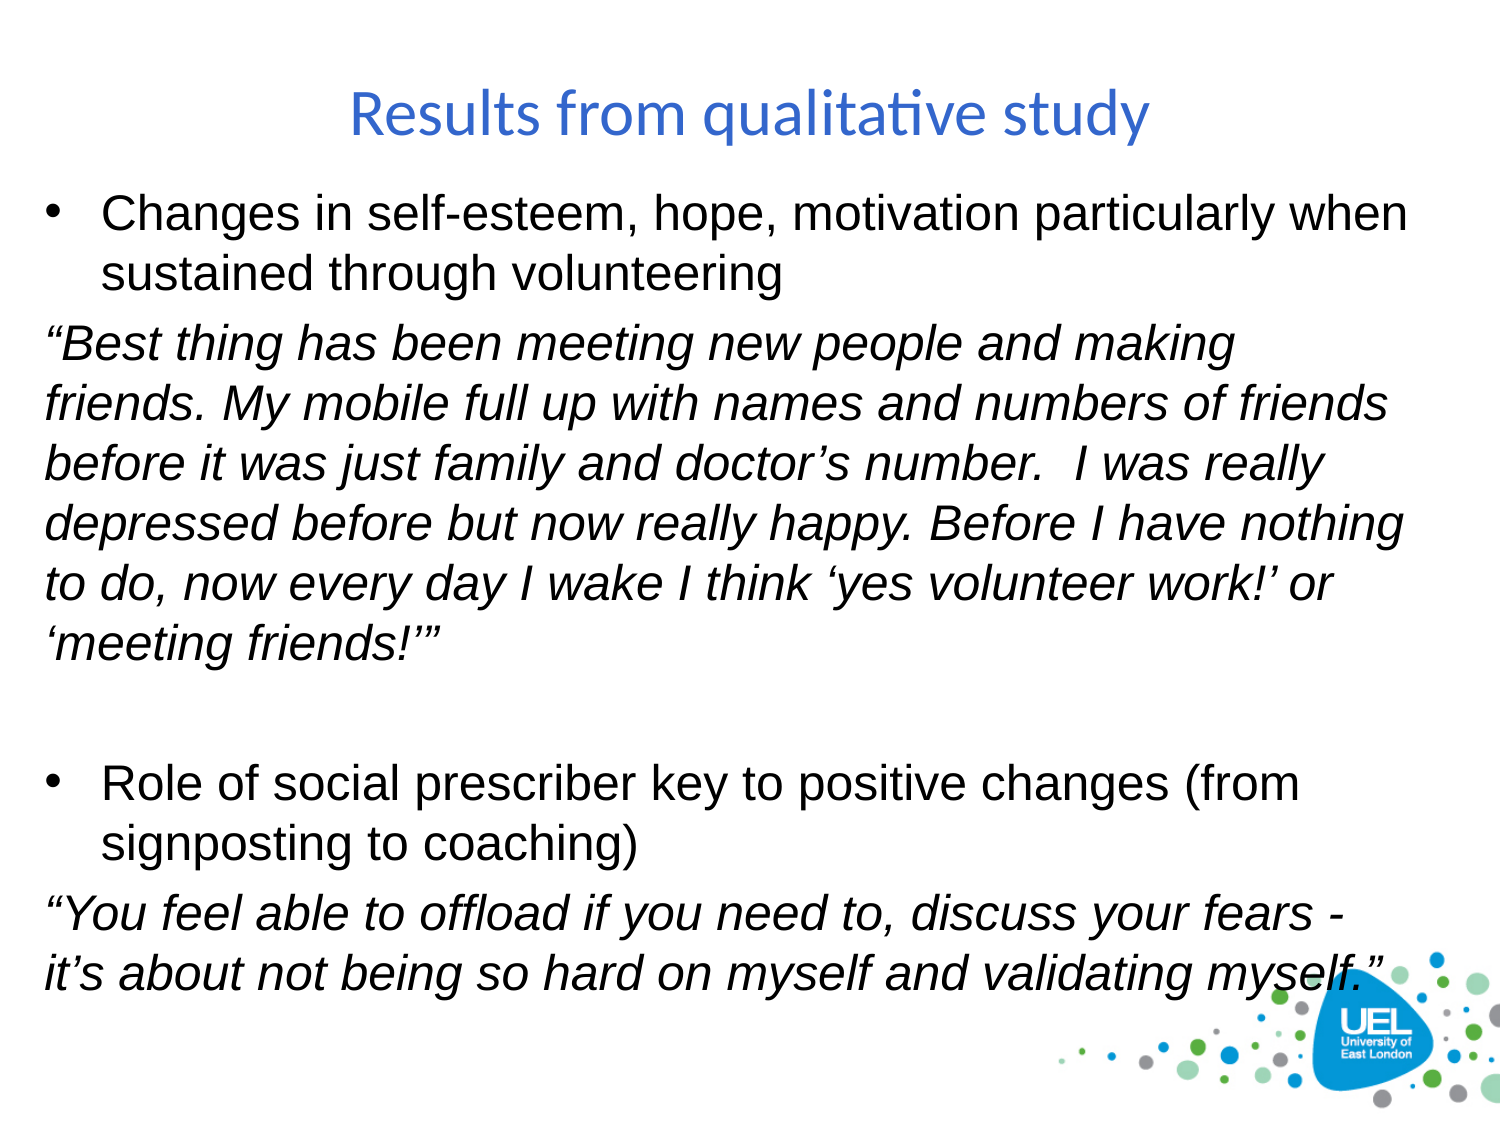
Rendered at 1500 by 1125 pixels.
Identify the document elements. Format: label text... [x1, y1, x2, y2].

picture [1393, 1050, 1411, 1058]
title Results from qualitative study [74, 44, 1426, 172]
picture [1370, 1050, 1392, 1058]
picture [1342, 1037, 1396, 1048]
picture [1406, 1037, 1411, 1045]
picture [1342, 1049, 1365, 1058]
picture [0, 277, 1500, 1125]
list Changes in self-esteem, hope, motivation particularly when sustained through volunteering “Best thing has been meeting new people and making friends. My mobile full up with names and numbers of friends before it was just family and doctor’s number. I was really depressed before but now really happy. Before I have nothing to do, now every day I wake I think ‘yes volunteer work!’ or ‘meeting friends!’” Role of social prescriber key to positive changes (from signposting to coaching) “You feel able to offload if you need to, discuss your fears - it’s about not being so hard on myself and validating myself.” [29, 172, 1426, 1036]
